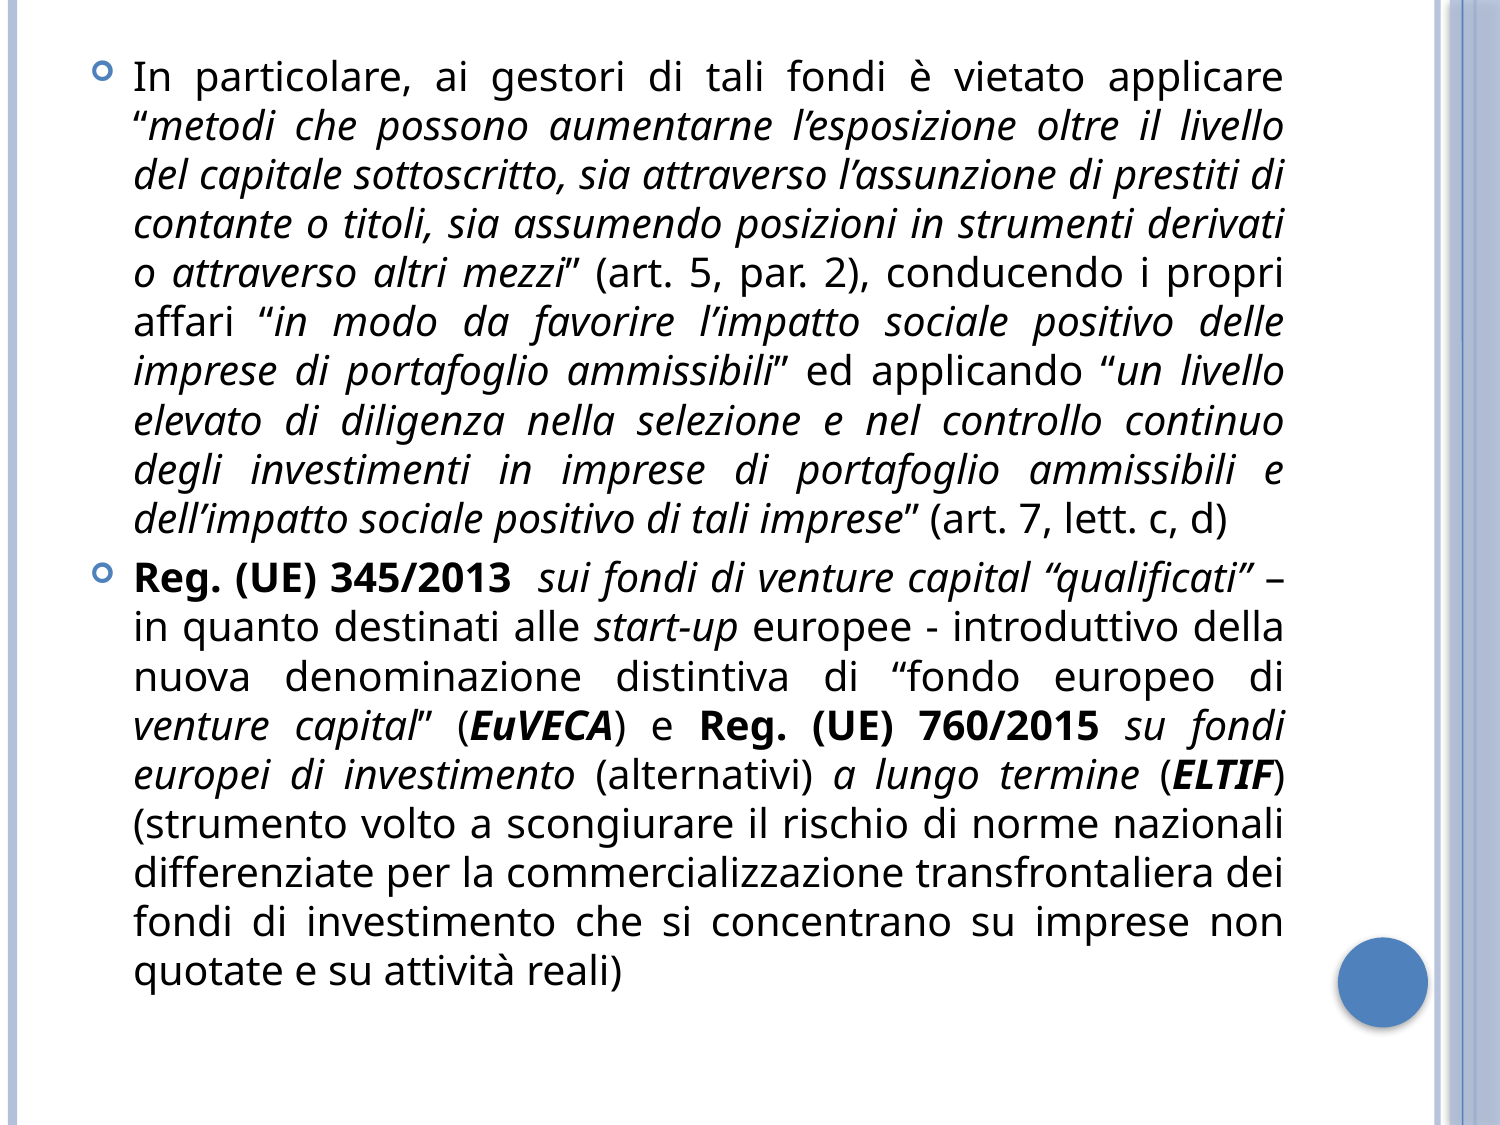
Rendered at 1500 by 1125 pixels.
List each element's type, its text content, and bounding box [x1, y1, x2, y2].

list In particolare, ai gestori di tali fondi è vietato applicare “metodi che possono aumentarne l’esposizione oltre il livello del capitale sottoscritto, sia attraverso l’assunzione di prestiti di contante o titoli, sia assumendo posizioni in strumenti derivati o attraverso altri mezzi” (art. 5, par. 2), conducendo i propri affari “in modo da favorire l’impatto sociale positivo delle imprese di portafoglio ammissibili” ed applicando “un livello elevato di diligenza nella selezione e nel controllo continuo degli investimenti in imprese di portafoglio ammissibili e dell’impatto sociale positivo di tali imprese” (art. 7, lett. c, d) Reg. (UE) 345/2013 sui fondi di venture capital “qualificati” – in quanto destinati alle start-up europee - introduttivo della nuova denominazione distintiva di “fondo europeo di venture capital” (EuVECA) e Reg. (UE) 760/2015 su fondi europei di investimento (alternativi) a lungo termine (ELTIF) (strumento volto a scongiurare il rischio di norme nazionali differenziate per la commercializzazione transfrontaliera dei fondi di investimento che si concentrano su imprese non quotate e su attività reali) [75, 42, 1300, 1062]
